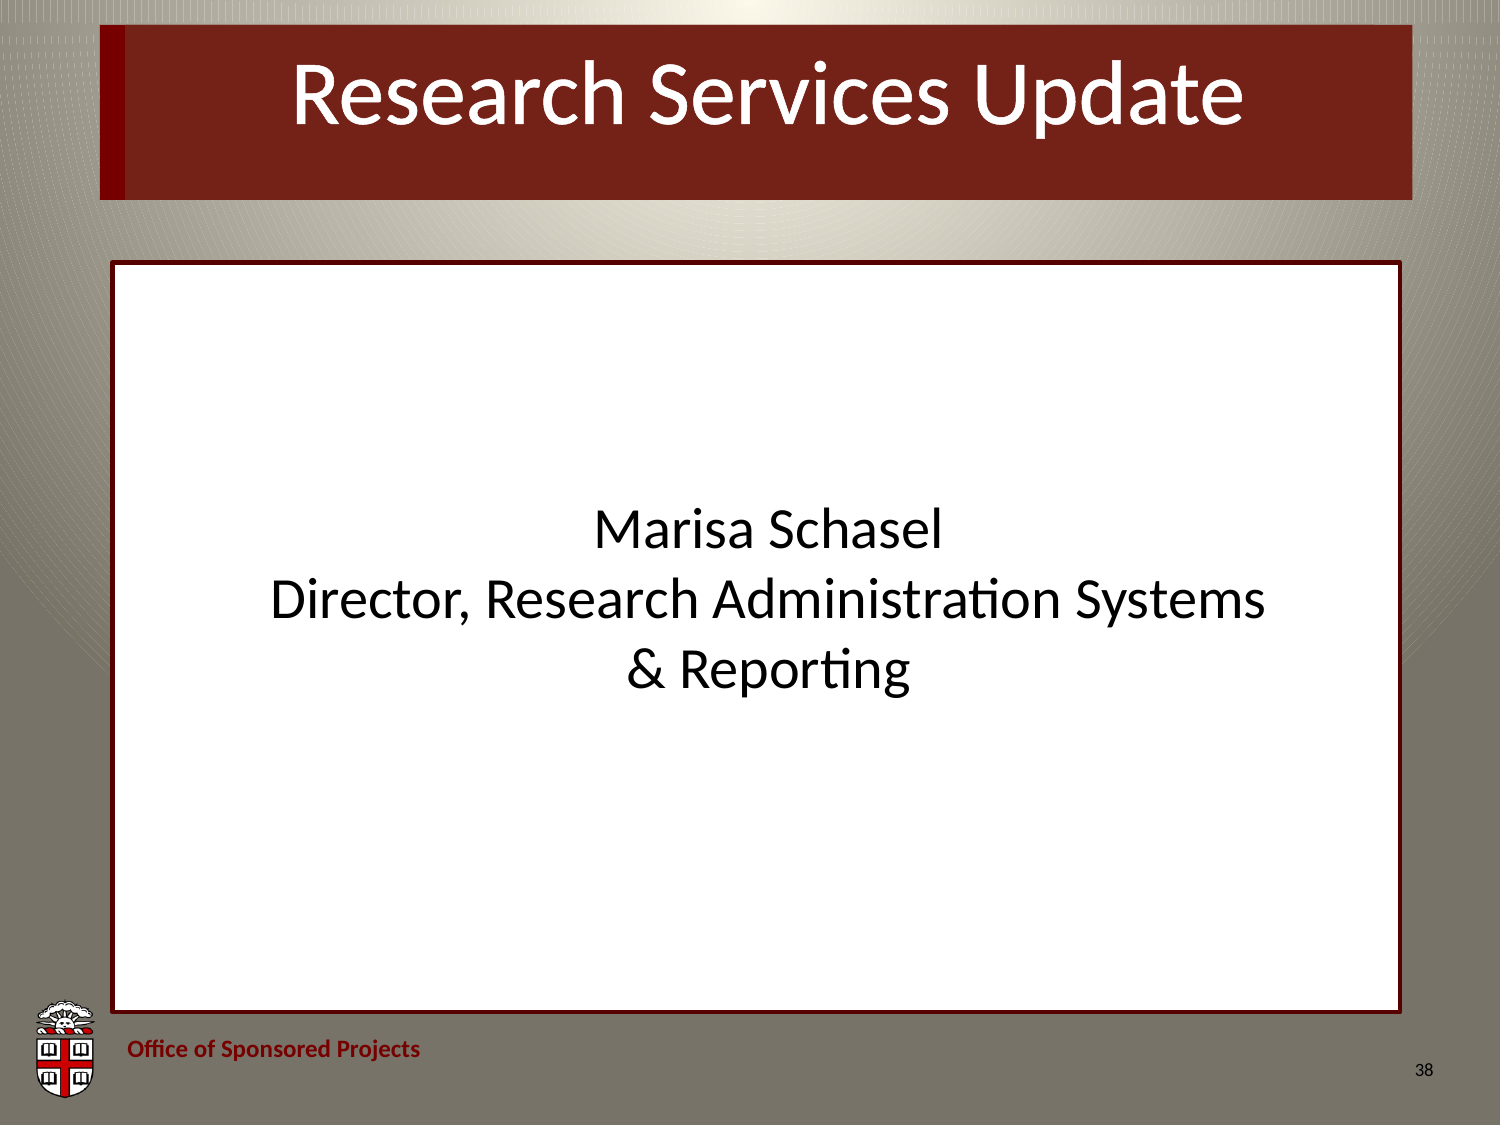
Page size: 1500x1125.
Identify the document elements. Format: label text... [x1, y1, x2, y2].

title Research Services Update [125, 24, 1413, 200]
slide_number 38 [1400, 1050, 1500, 1110]
picture [24, 999, 114, 1099]
text_box Marisa Schasel Director, Research Administration Systems & Reporting [150, 412, 1388, 803]
